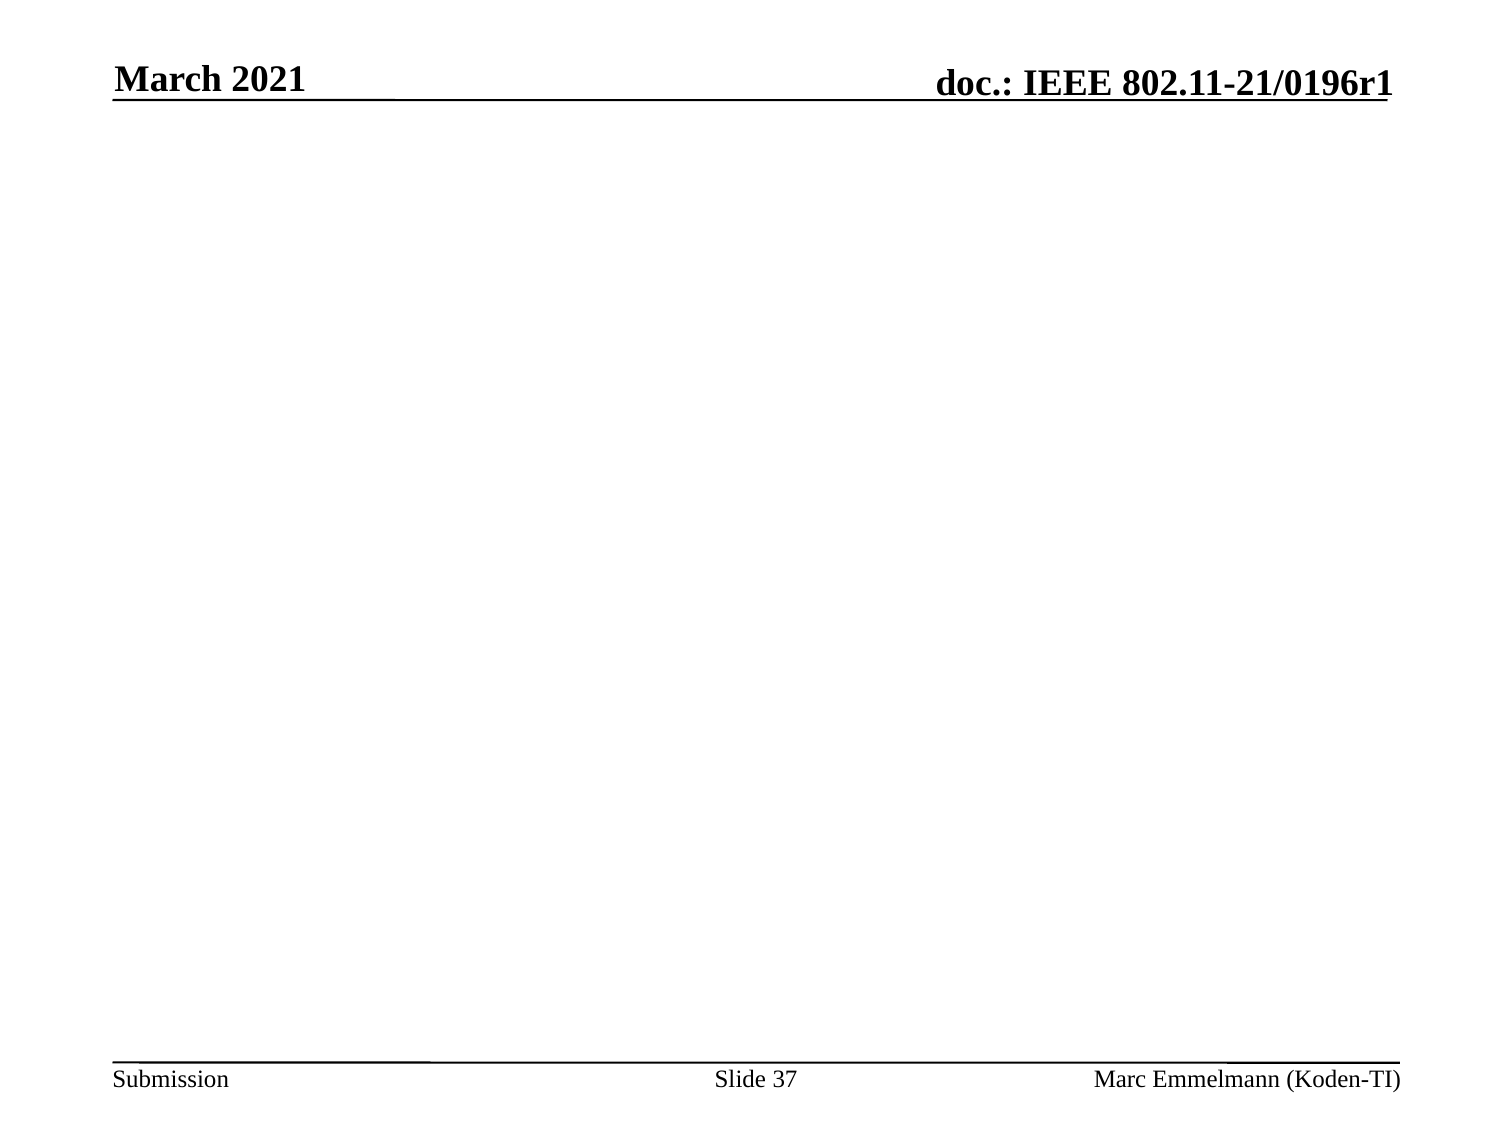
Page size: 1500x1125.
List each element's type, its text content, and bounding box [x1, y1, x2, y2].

footer Marc Emmelmann (Koden-TI) [878, 1061, 1402, 1093]
slide_number Slide 37 [712, 1061, 800, 1123]
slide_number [114, 54, 423, 100]
